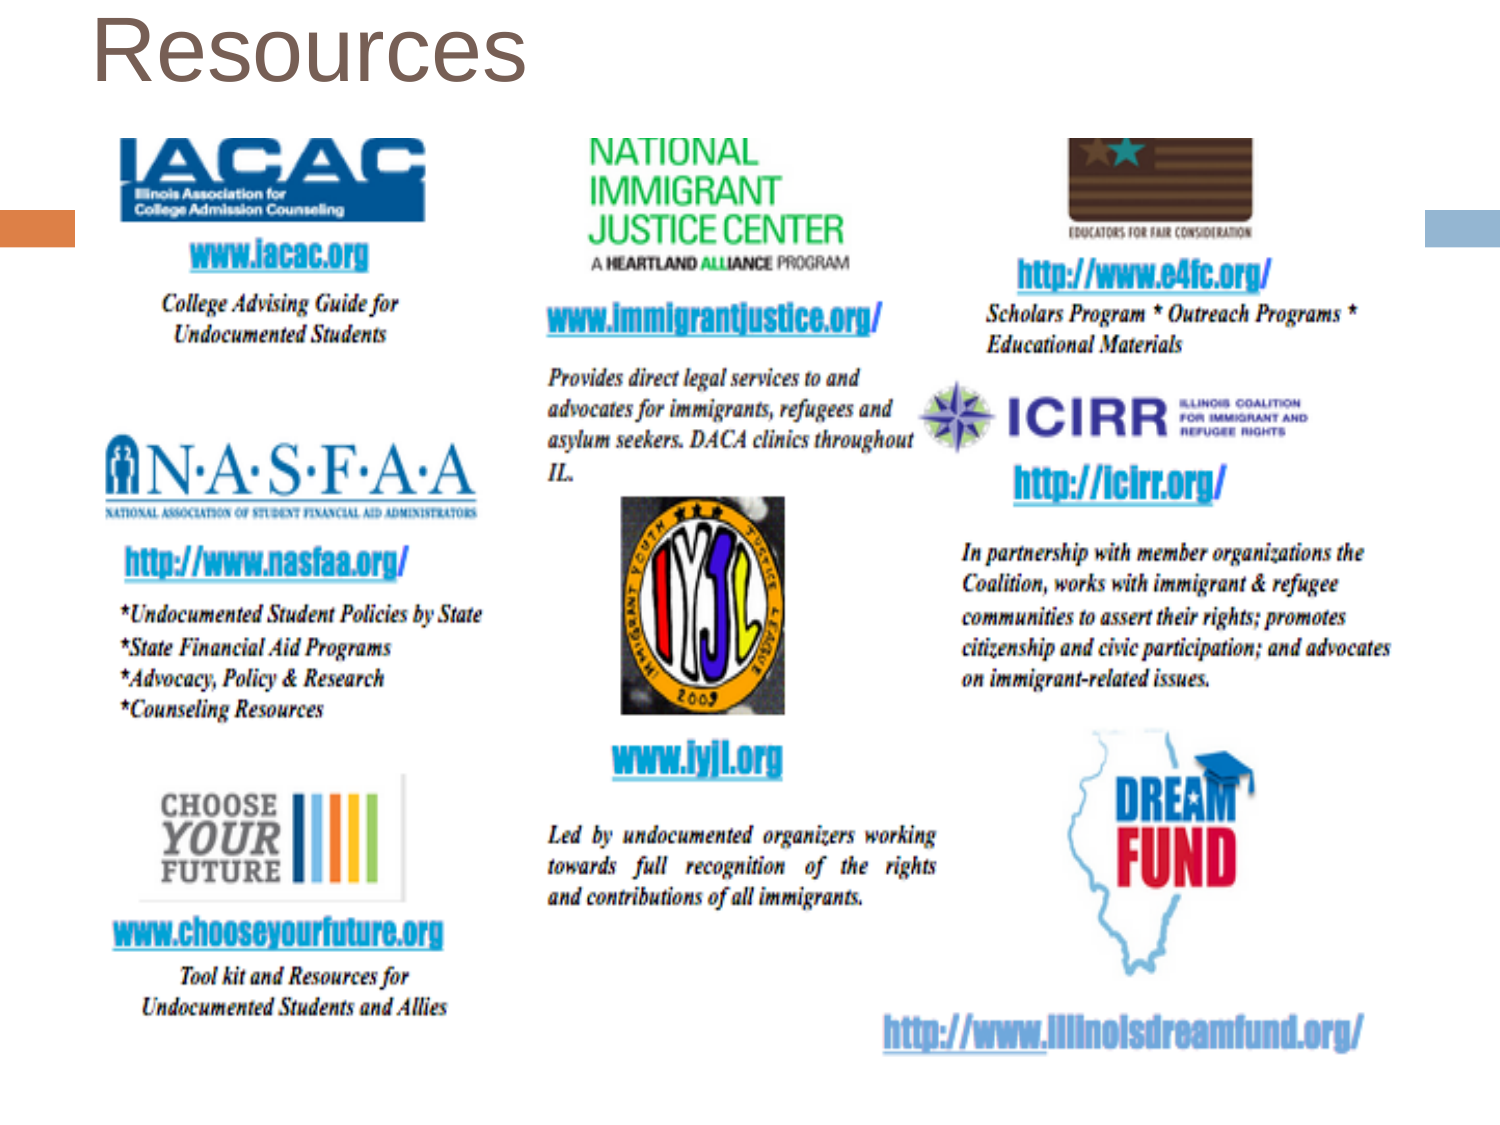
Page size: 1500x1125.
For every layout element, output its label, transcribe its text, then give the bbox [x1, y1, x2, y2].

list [74, 138, 1426, 1057]
title Resources [75, 0, 1425, 138]
